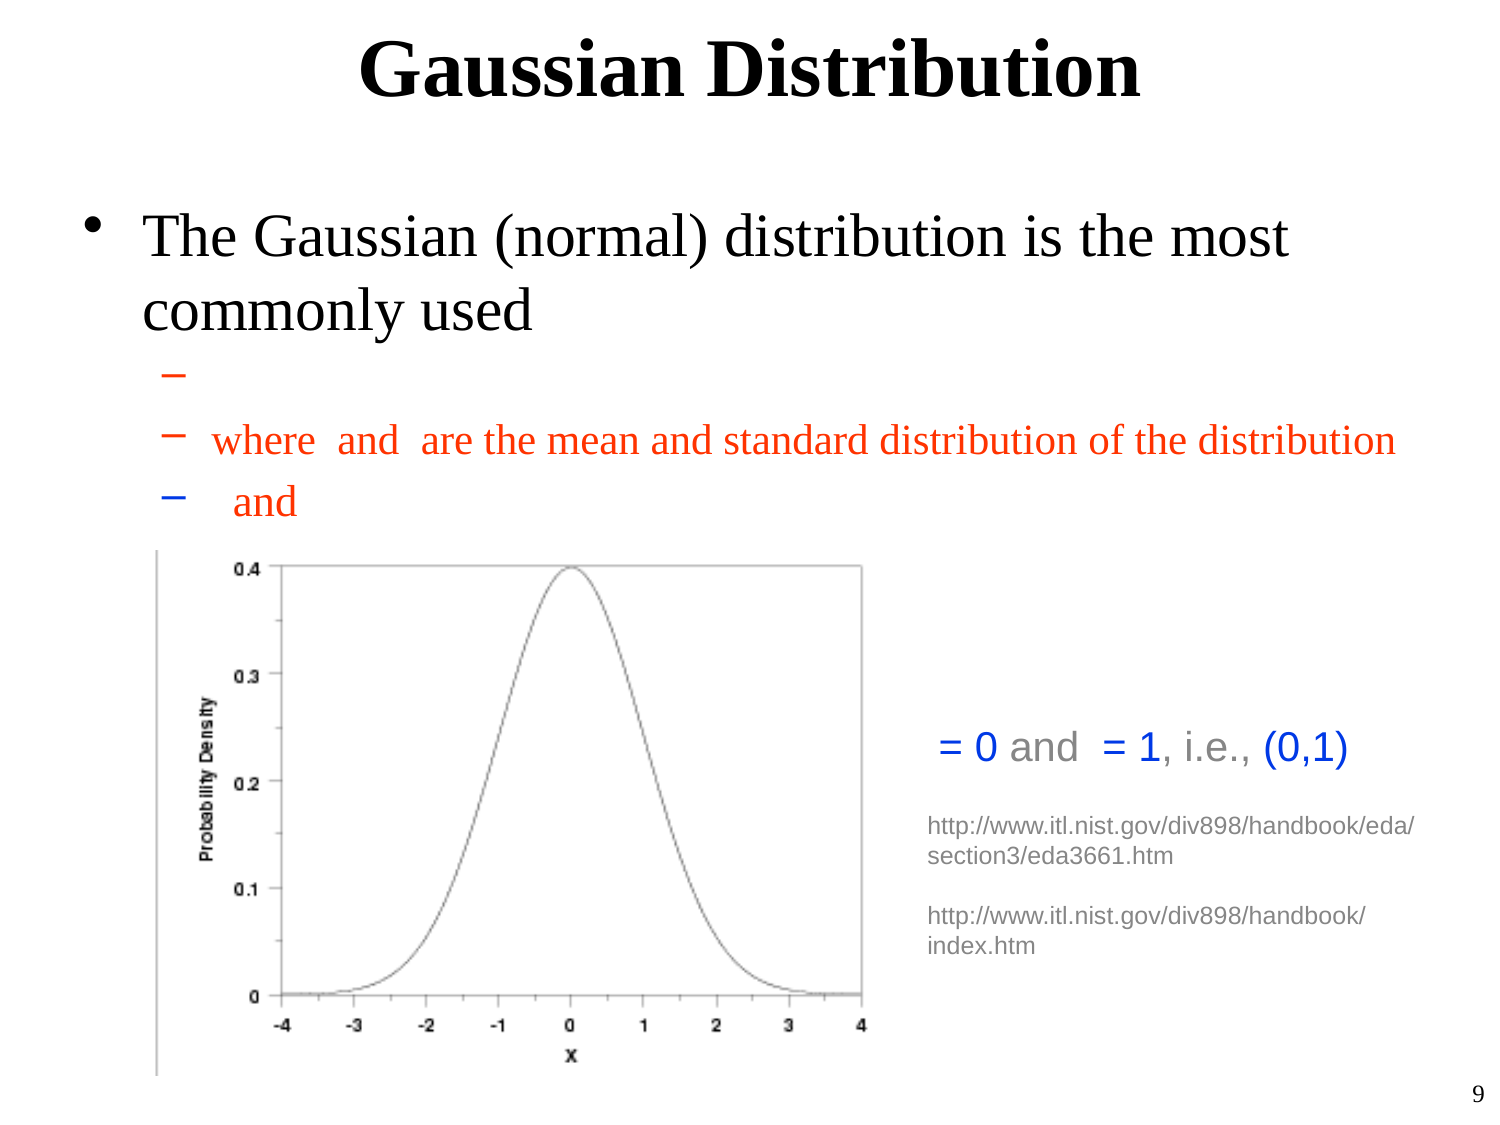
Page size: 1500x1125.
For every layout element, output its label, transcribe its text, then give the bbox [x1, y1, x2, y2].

picture [153, 550, 913, 1076]
slide_number 9 [1186, 1069, 1500, 1125]
title Gaussian Distribution [0, 0, 1500, 126]
